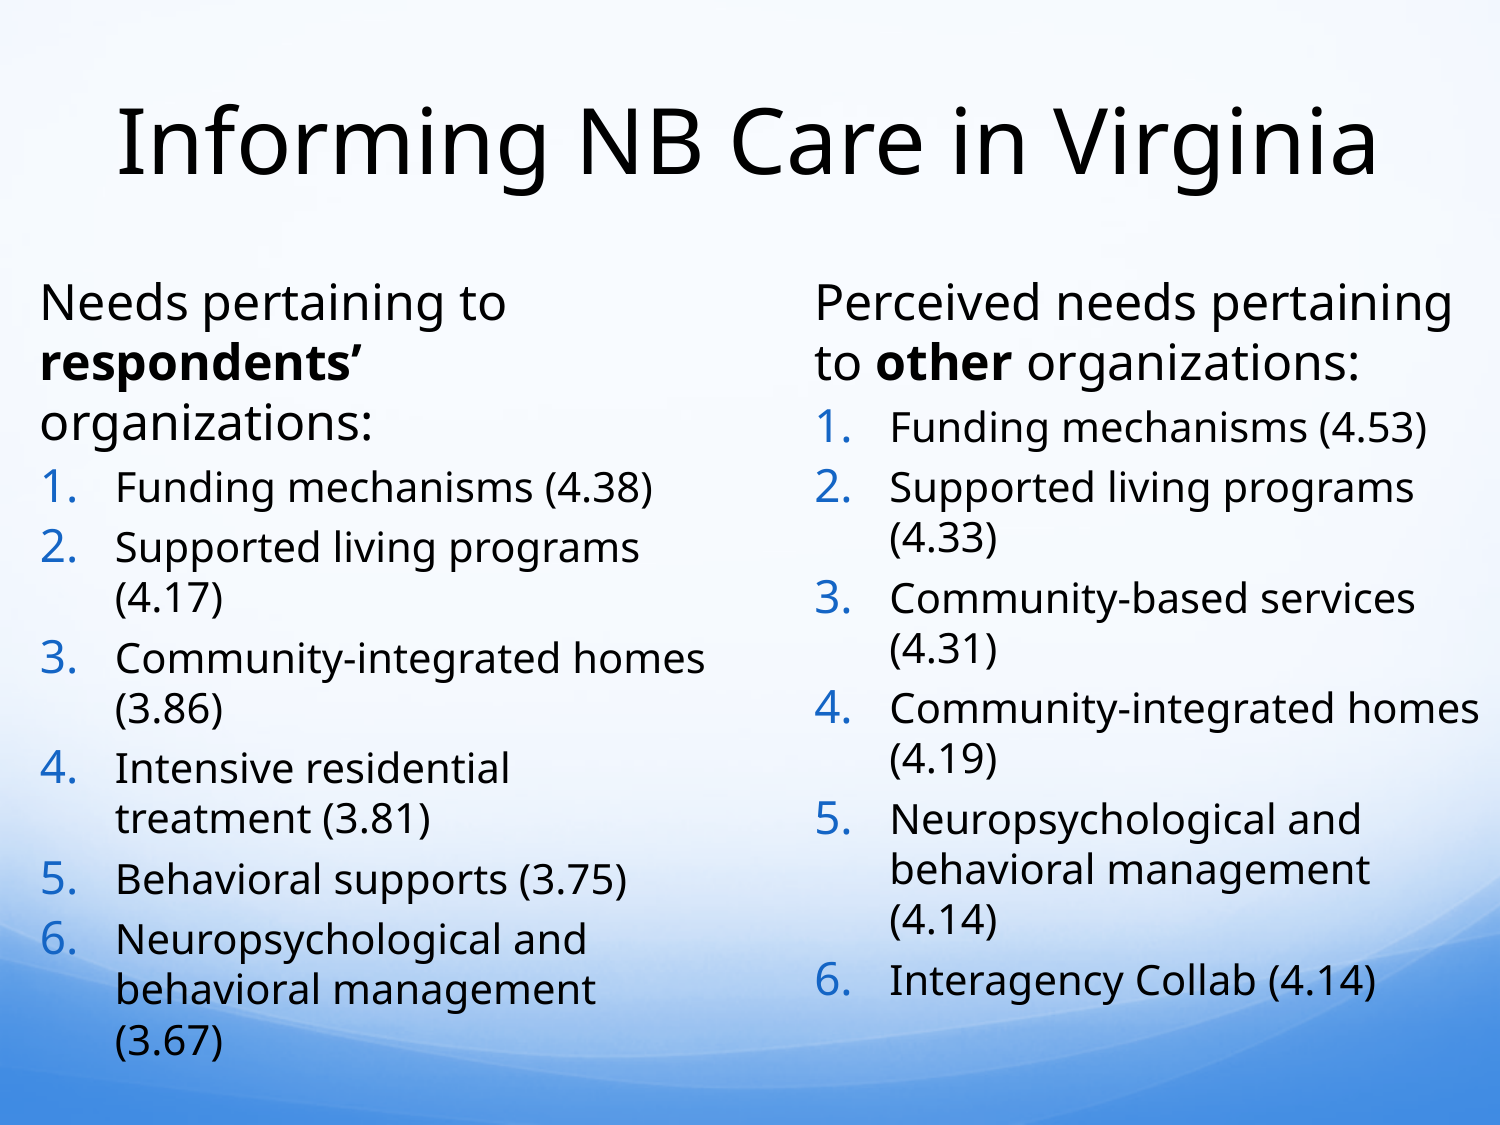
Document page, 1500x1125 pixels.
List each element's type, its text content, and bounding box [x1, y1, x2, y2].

text_box Perceived needs pertaining to other organizations: Funding mechanisms (4.53) Supported living programs (4.33) Community-based services (4.31) Community-integrated homes (4.19) Neuropsychological and behavioral management (4.14) Interagency Collab (4.14) [799, 262, 1500, 1125]
list Needs pertaining to respondents’ organizations: Funding mechanisms (4.38) Supported living programs (4.17) Community-integrated homes (3.86) Intensive residential treatment (3.81) Behavioral supports (3.75) Neuropsychological and behavioral management (3.67) [24, 262, 725, 1125]
text_box Informing NB Care in Virginia [90, 0, 1410, 200]
